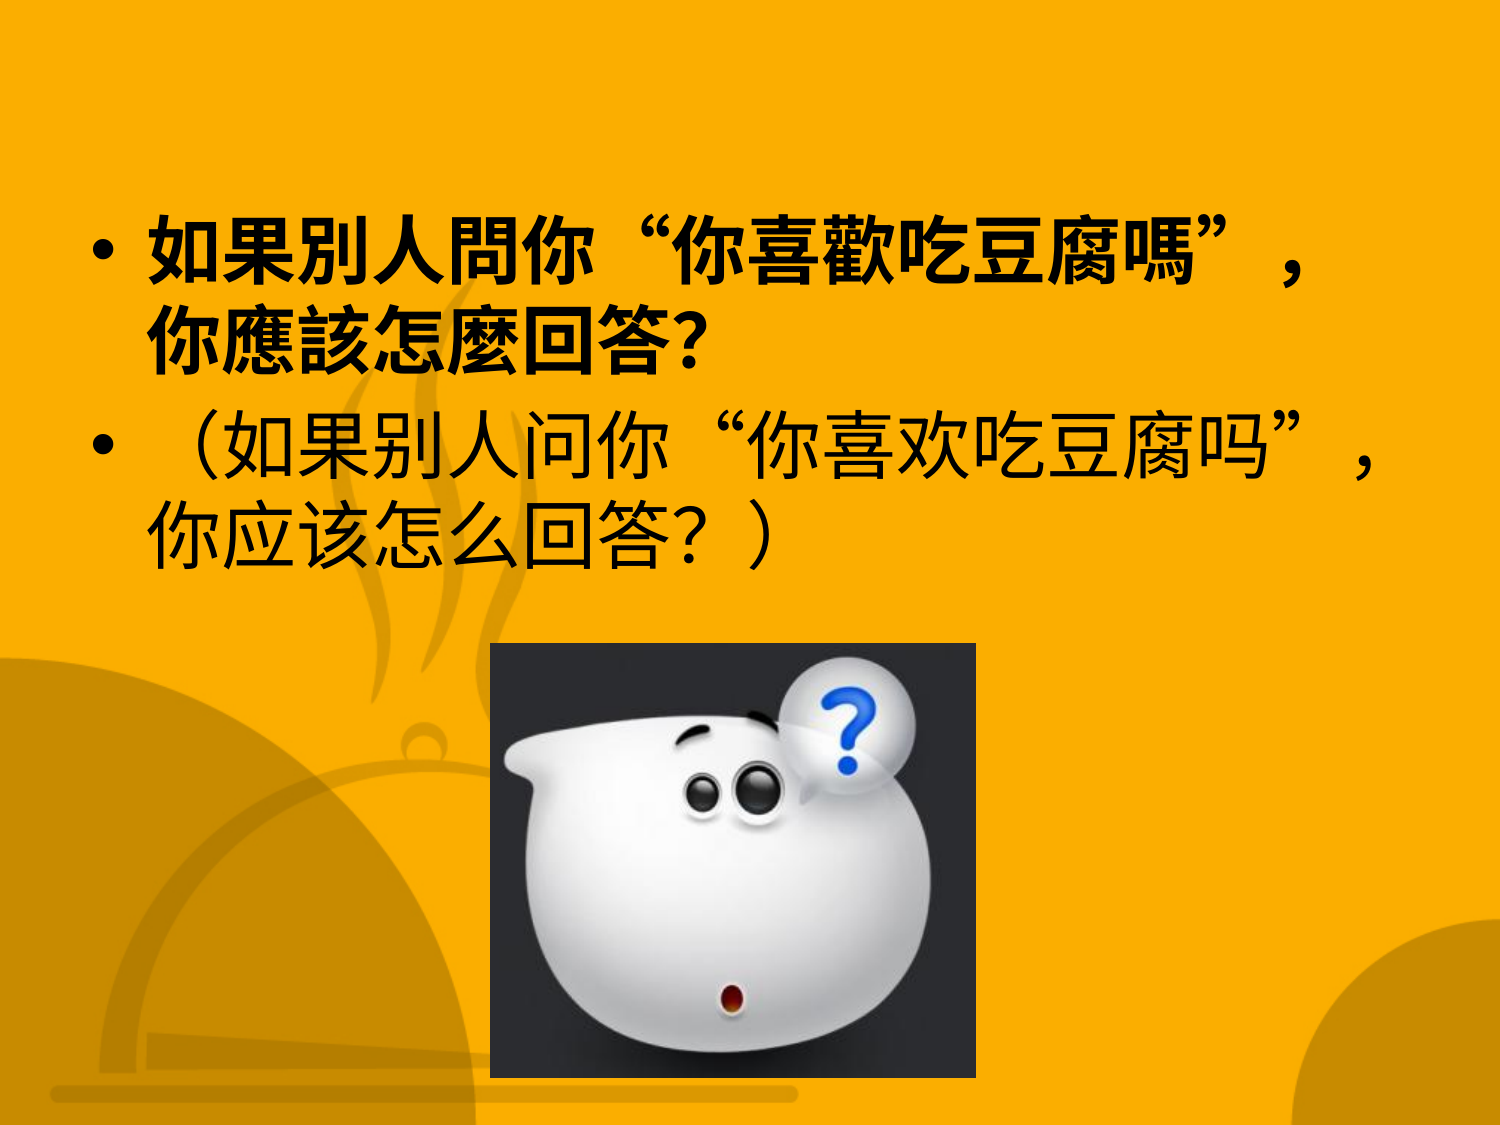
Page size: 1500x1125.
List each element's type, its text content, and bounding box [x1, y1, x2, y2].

picture [0, 0, 1500, 1125]
list 如果別人問你“你喜歡吃豆腐嗎”，你應該怎麼回答？ （如果别人问你“你喜欢吃豆腐吗”，你应该怎么回答？） [75, 196, 1431, 1005]
